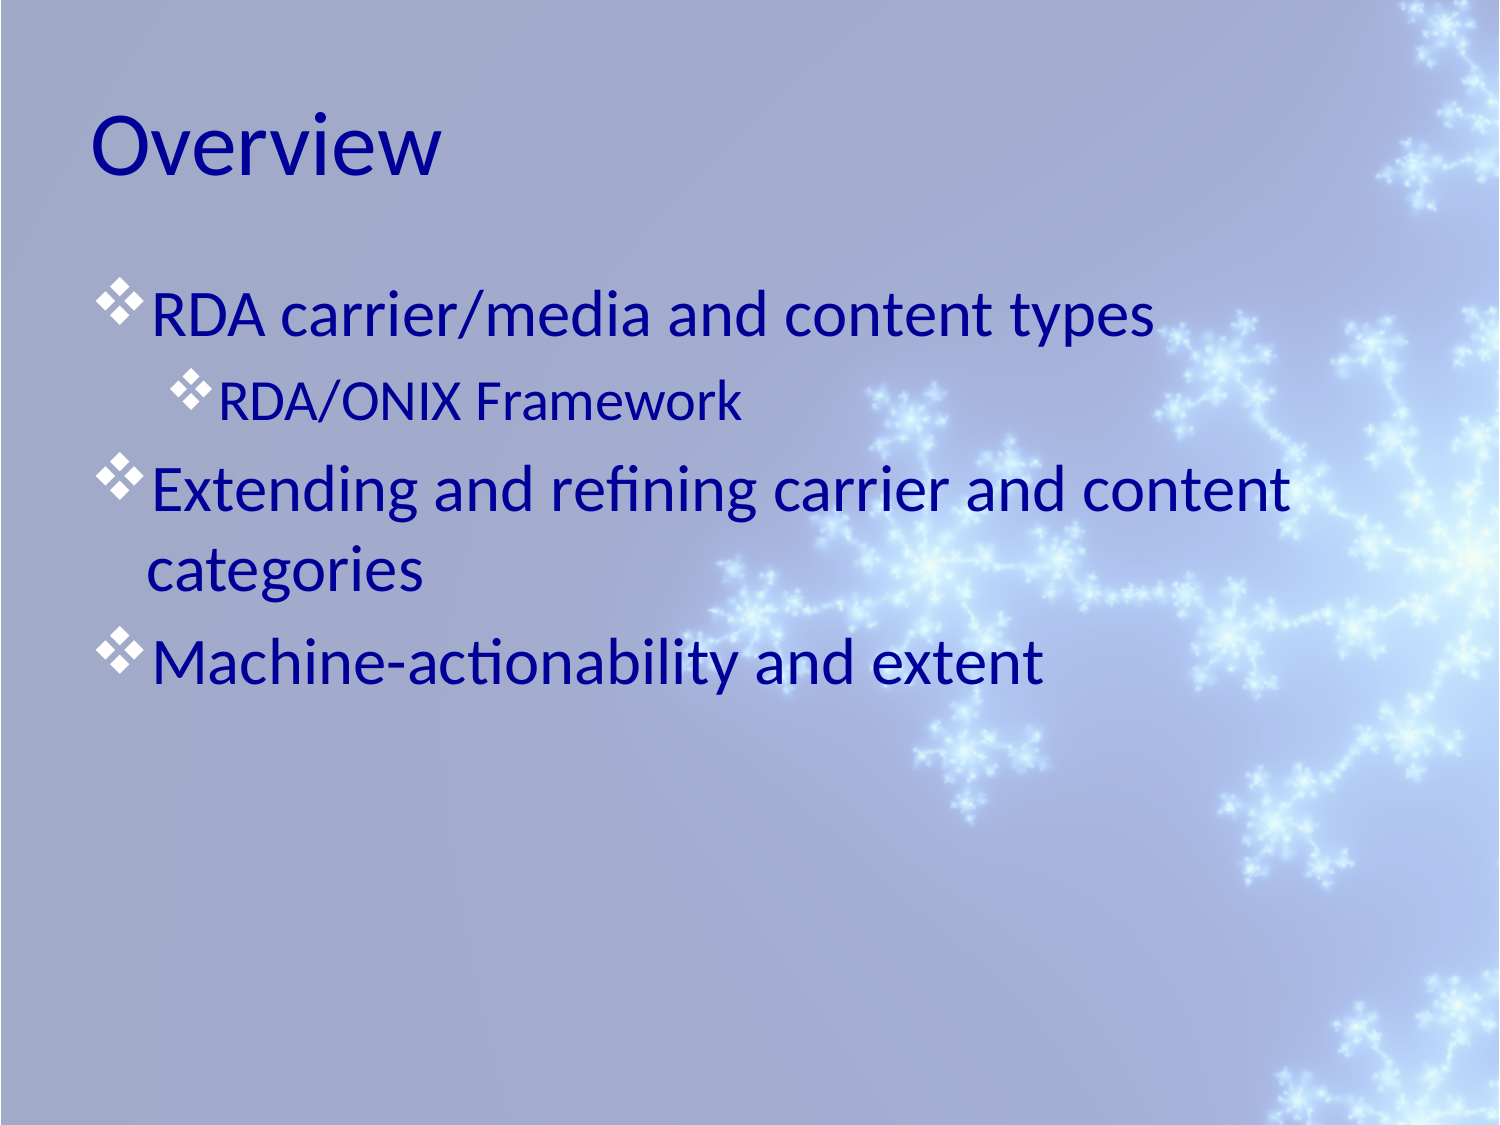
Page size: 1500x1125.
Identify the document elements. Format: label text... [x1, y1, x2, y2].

list RDA carrier/media and content types RDA/ONIX Framework Extending and refining carrier and content categories Machine-actionability and extent [75, 262, 1425, 1005]
title Overview [75, 45, 1425, 233]
picture [1, 0, 1499, 1125]
